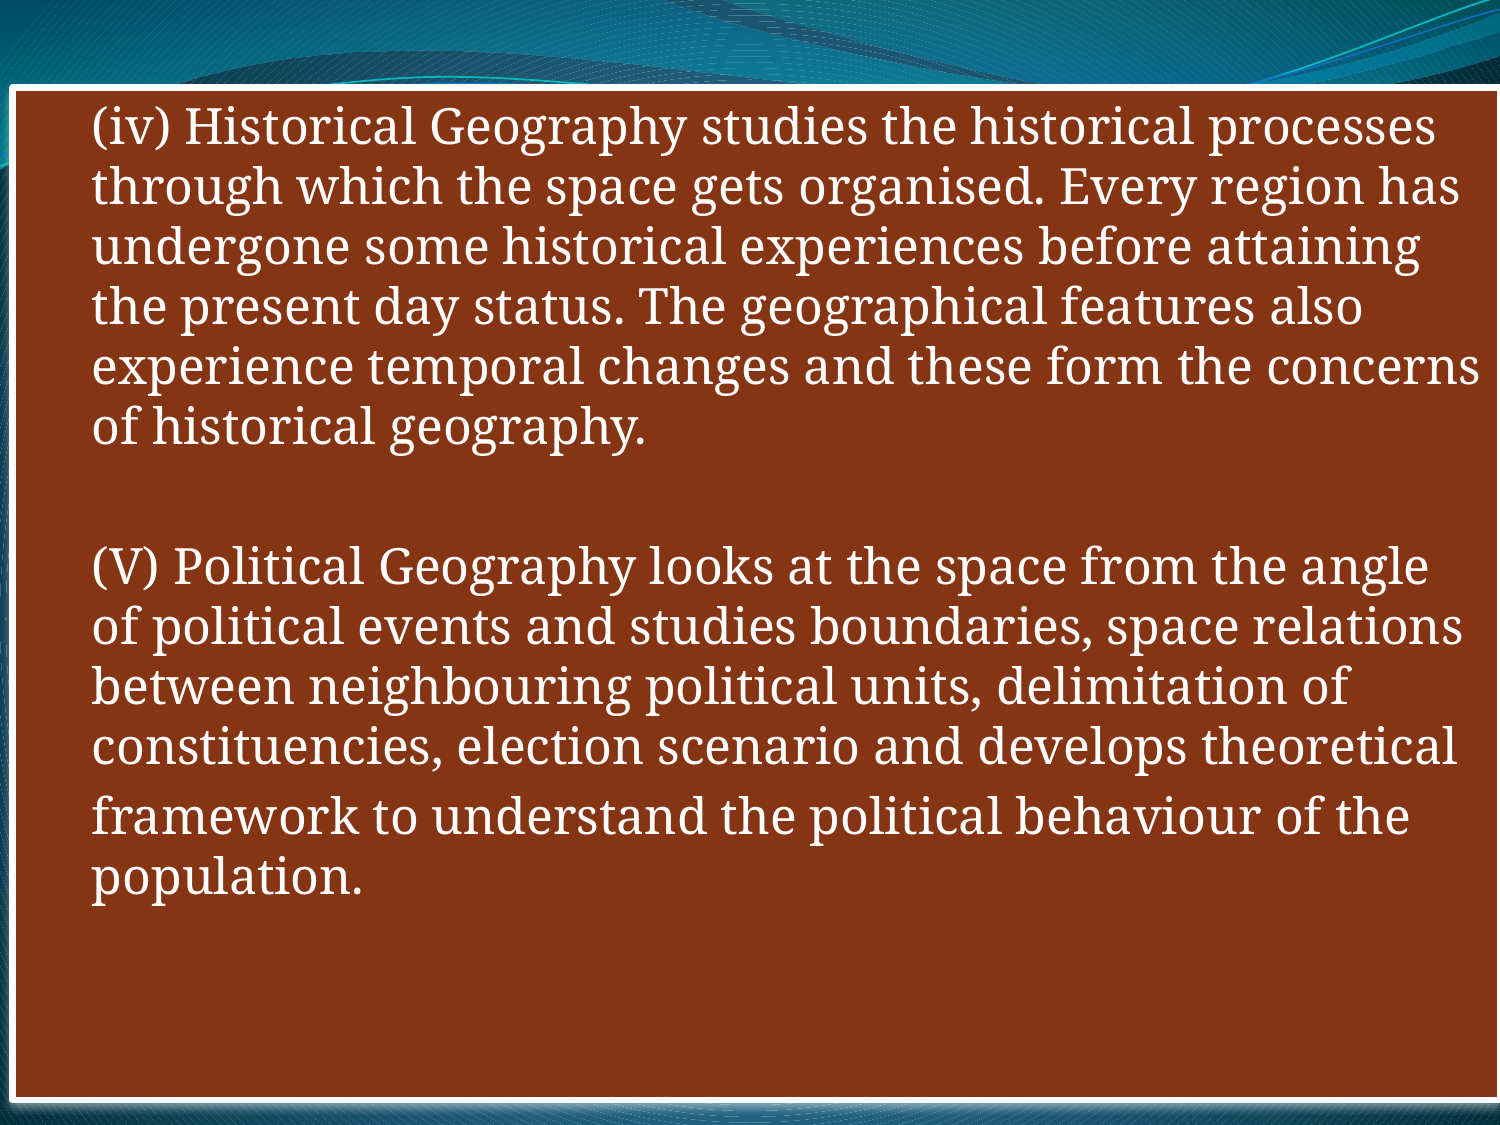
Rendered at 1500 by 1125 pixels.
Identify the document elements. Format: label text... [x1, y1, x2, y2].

list (iv) Historical Geography studies the historical processes through which the space gets organised. Every region has undergone some historical experiences before attaining the present day status. The geographical features also experience temporal changes and these form the concerns of historical geography. (V) Political Geography looks at the space from the angle of political events and studies boundaries, space relations between neighbouring political units, delimitation of constituencies, election scenario and develops theoretical framework to understand the political behaviour of the population. [9, 84, 1500, 1103]
